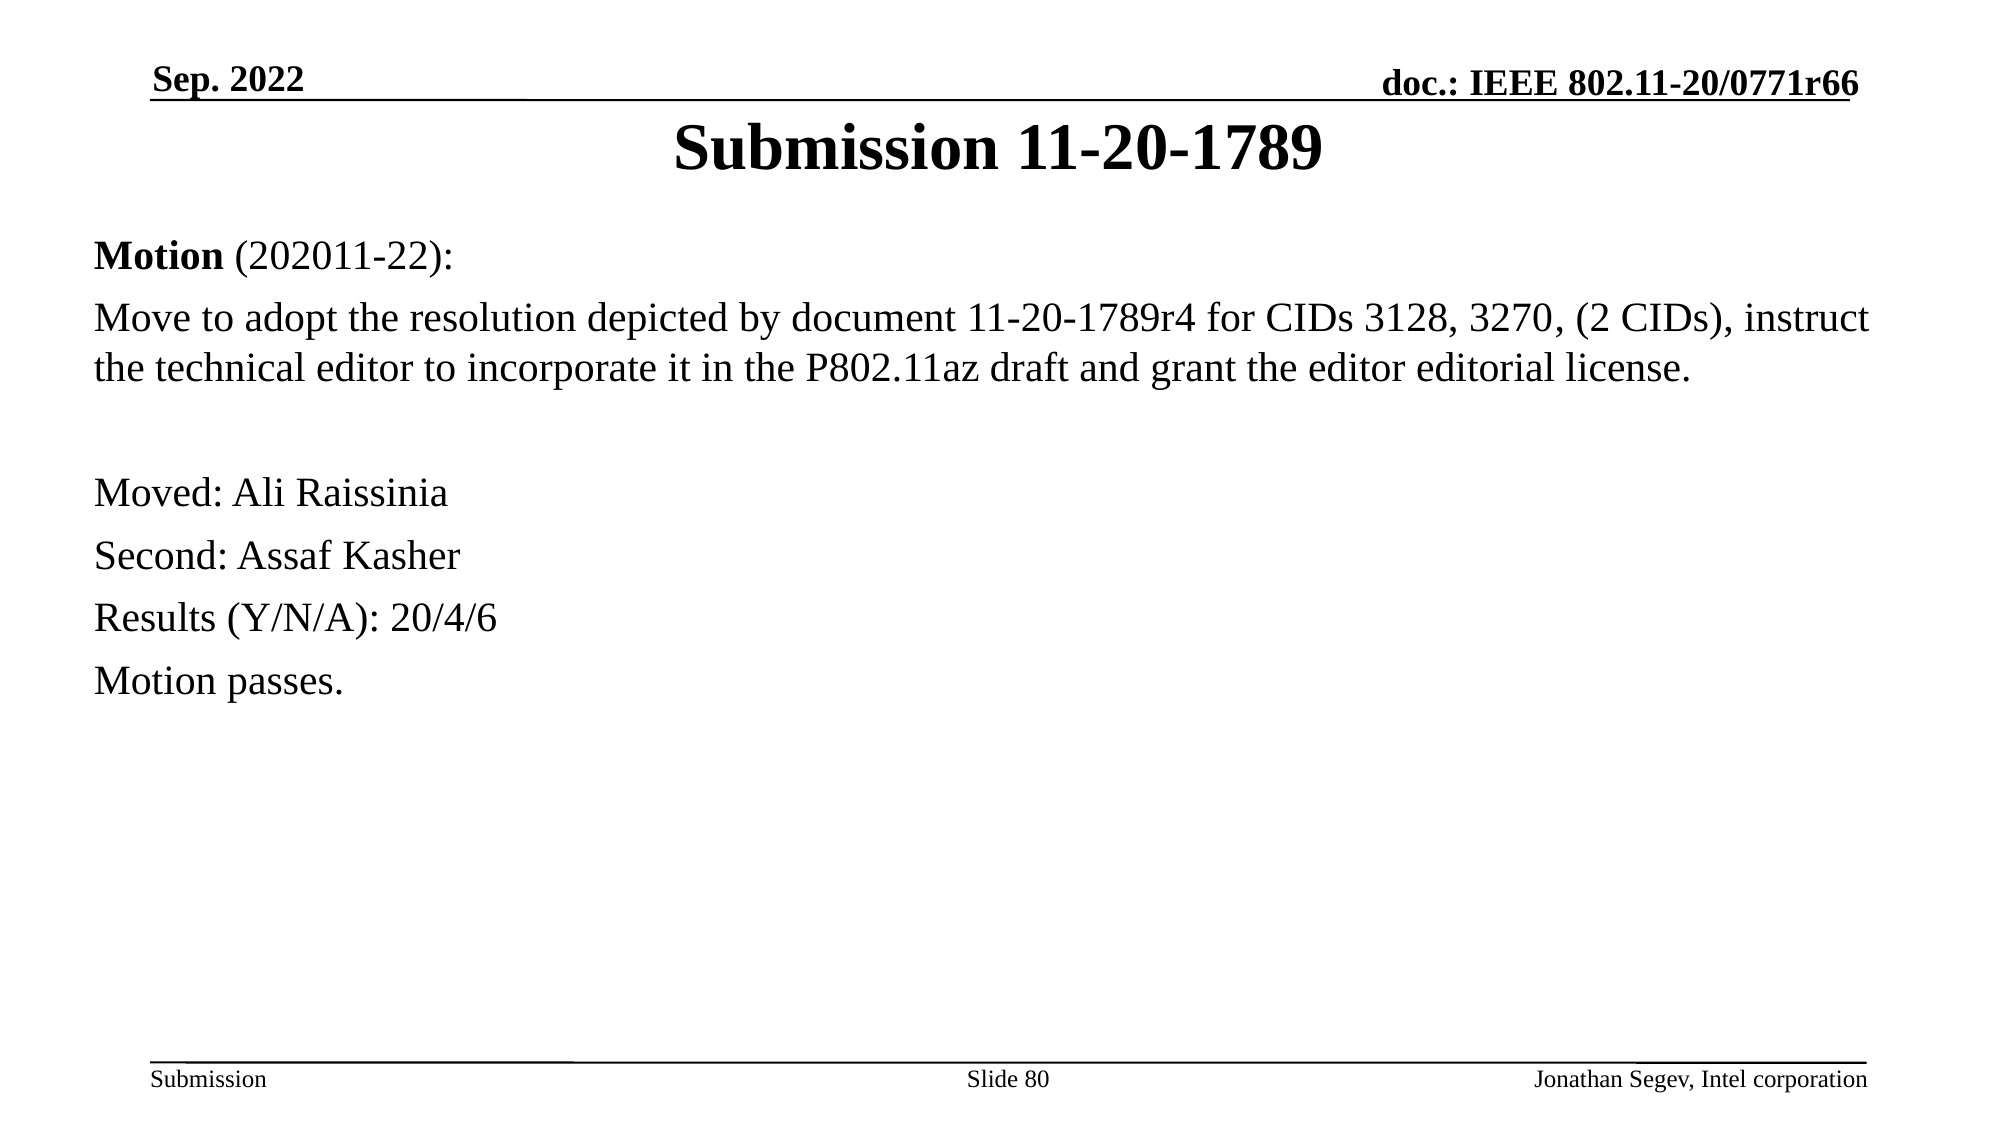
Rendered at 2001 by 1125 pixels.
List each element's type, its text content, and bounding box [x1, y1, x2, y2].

slide_number Slide 80 [950, 1061, 1067, 1123]
list Motion (202011-22): Move to adopt the resolution depicted by document 11-20-1789r4 for CIDs 3128, 3270, (2 CIDs), instruct the technical editor to incorporate it in the P802.11az draft and grant the editor editorial license. Moved: Ali Raissinia Second: Assaf Kasher Results (Y/N/A): 20/4/6 Motion passes. [78, 219, 1922, 1000]
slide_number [152, 54, 563, 100]
footer Jonathan Segev, Intel corporation [1171, 1061, 1869, 1093]
title Submission 11-20-1789 [149, 112, 1850, 173]
